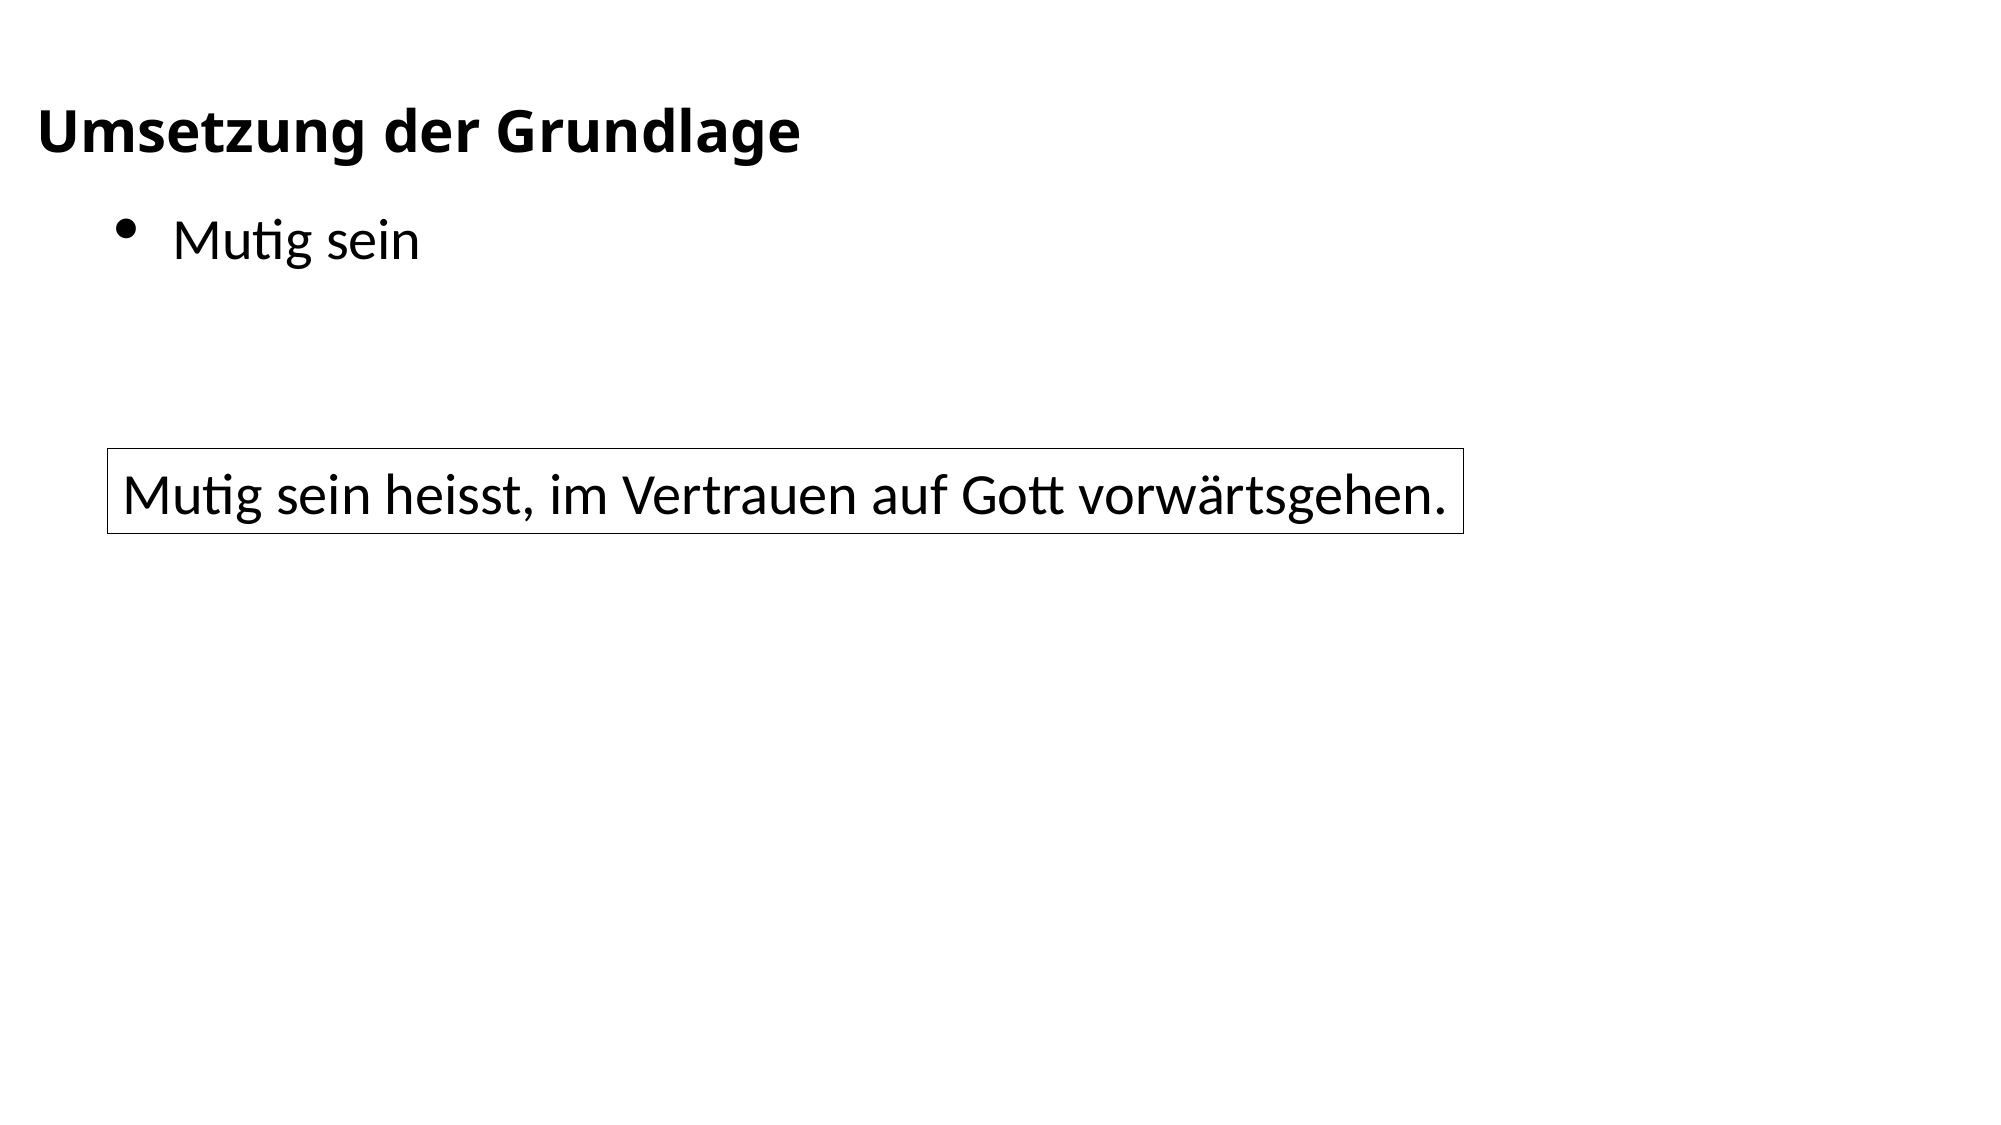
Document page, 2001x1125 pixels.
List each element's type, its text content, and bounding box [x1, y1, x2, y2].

text_box Umsetzung der Grundlage [21, 81, 818, 172]
text_box Mutig sein heisst, im Vertrauen auf Gott vorwärtsgehen. [107, 448, 1464, 534]
text_box Mutig sein [101, 193, 437, 279]
